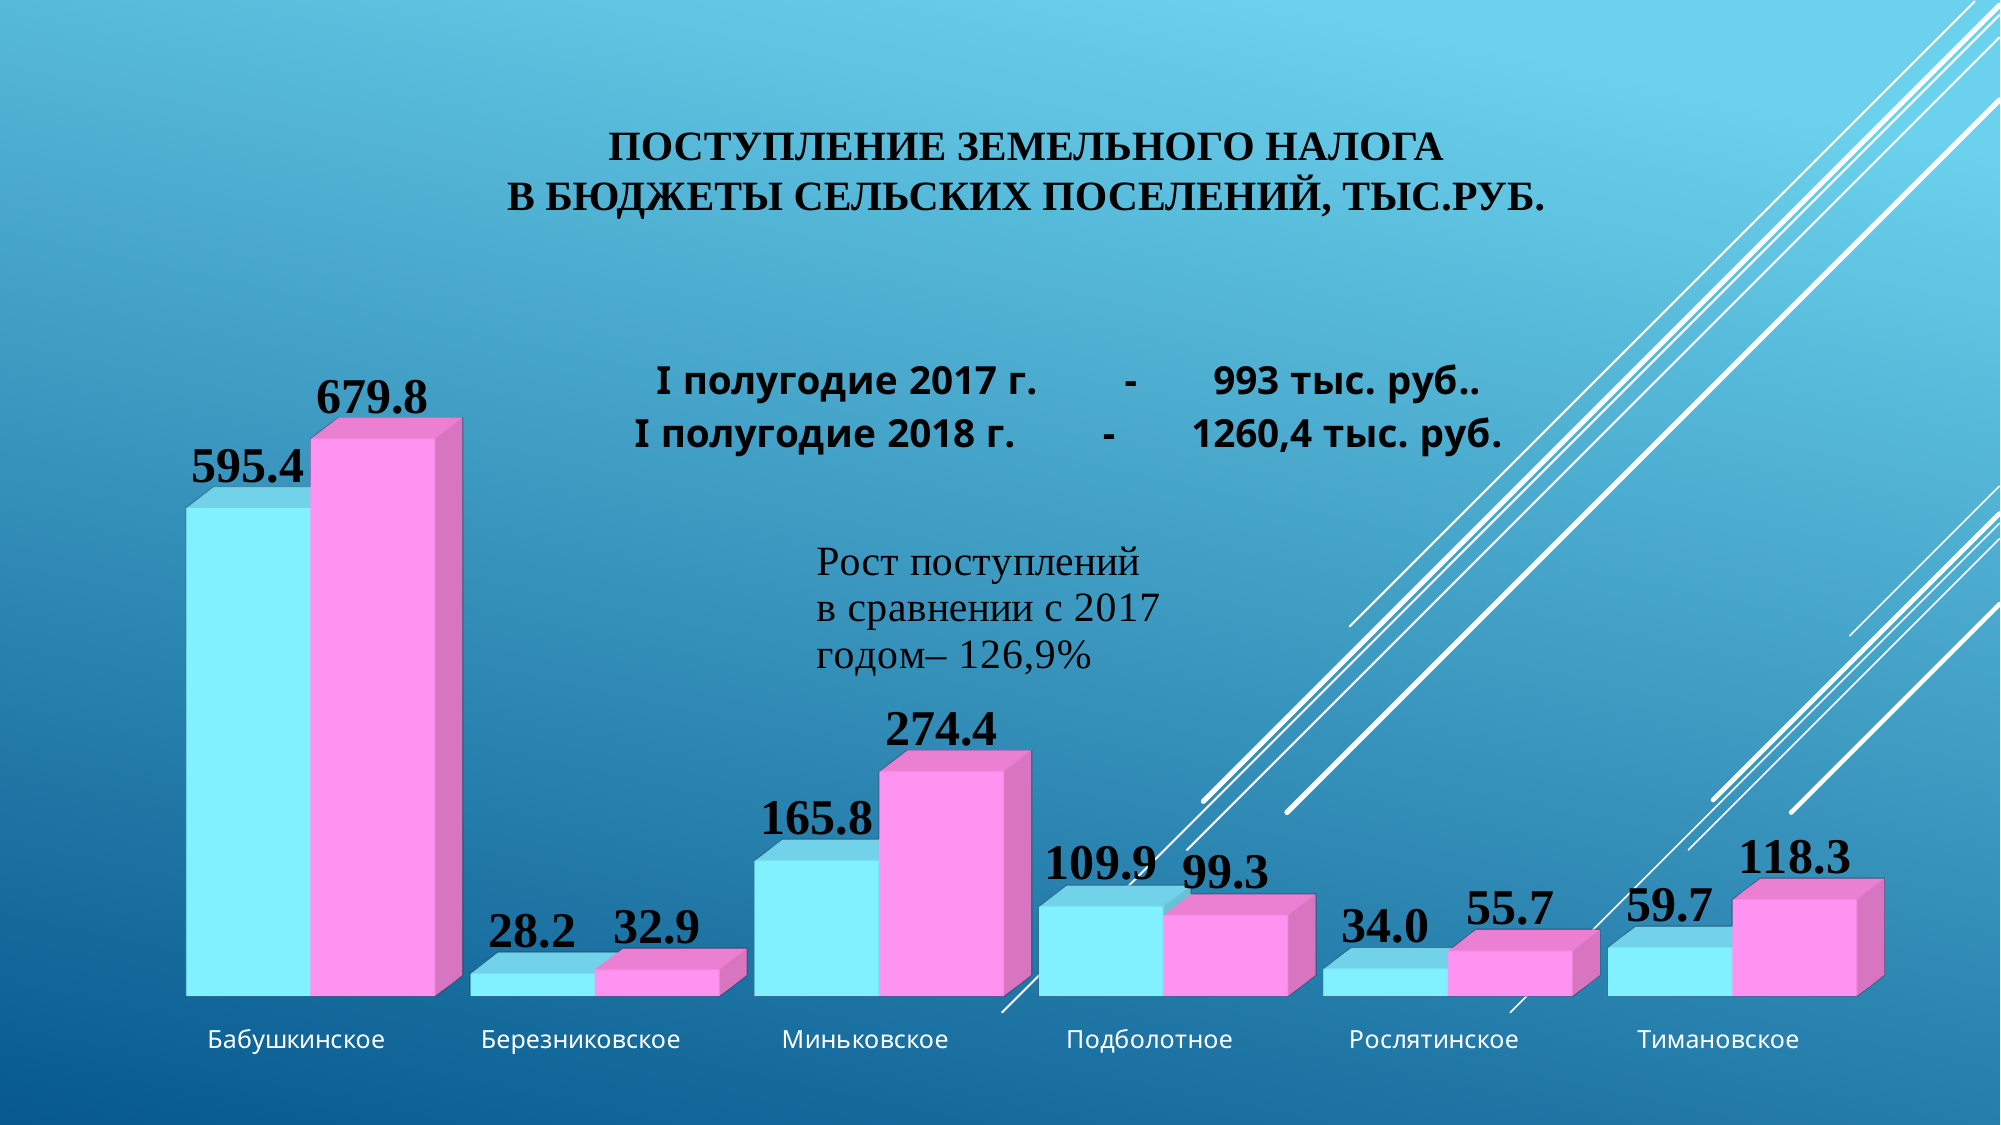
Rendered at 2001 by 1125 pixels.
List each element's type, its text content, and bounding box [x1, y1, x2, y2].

text_box поступление земельного налога в бюджеты сельских поселений, тыс.руб. [276, 64, 1777, 218]
title [112, 112, 1425, 218]
chart [99, 218, 1972, 1074]
